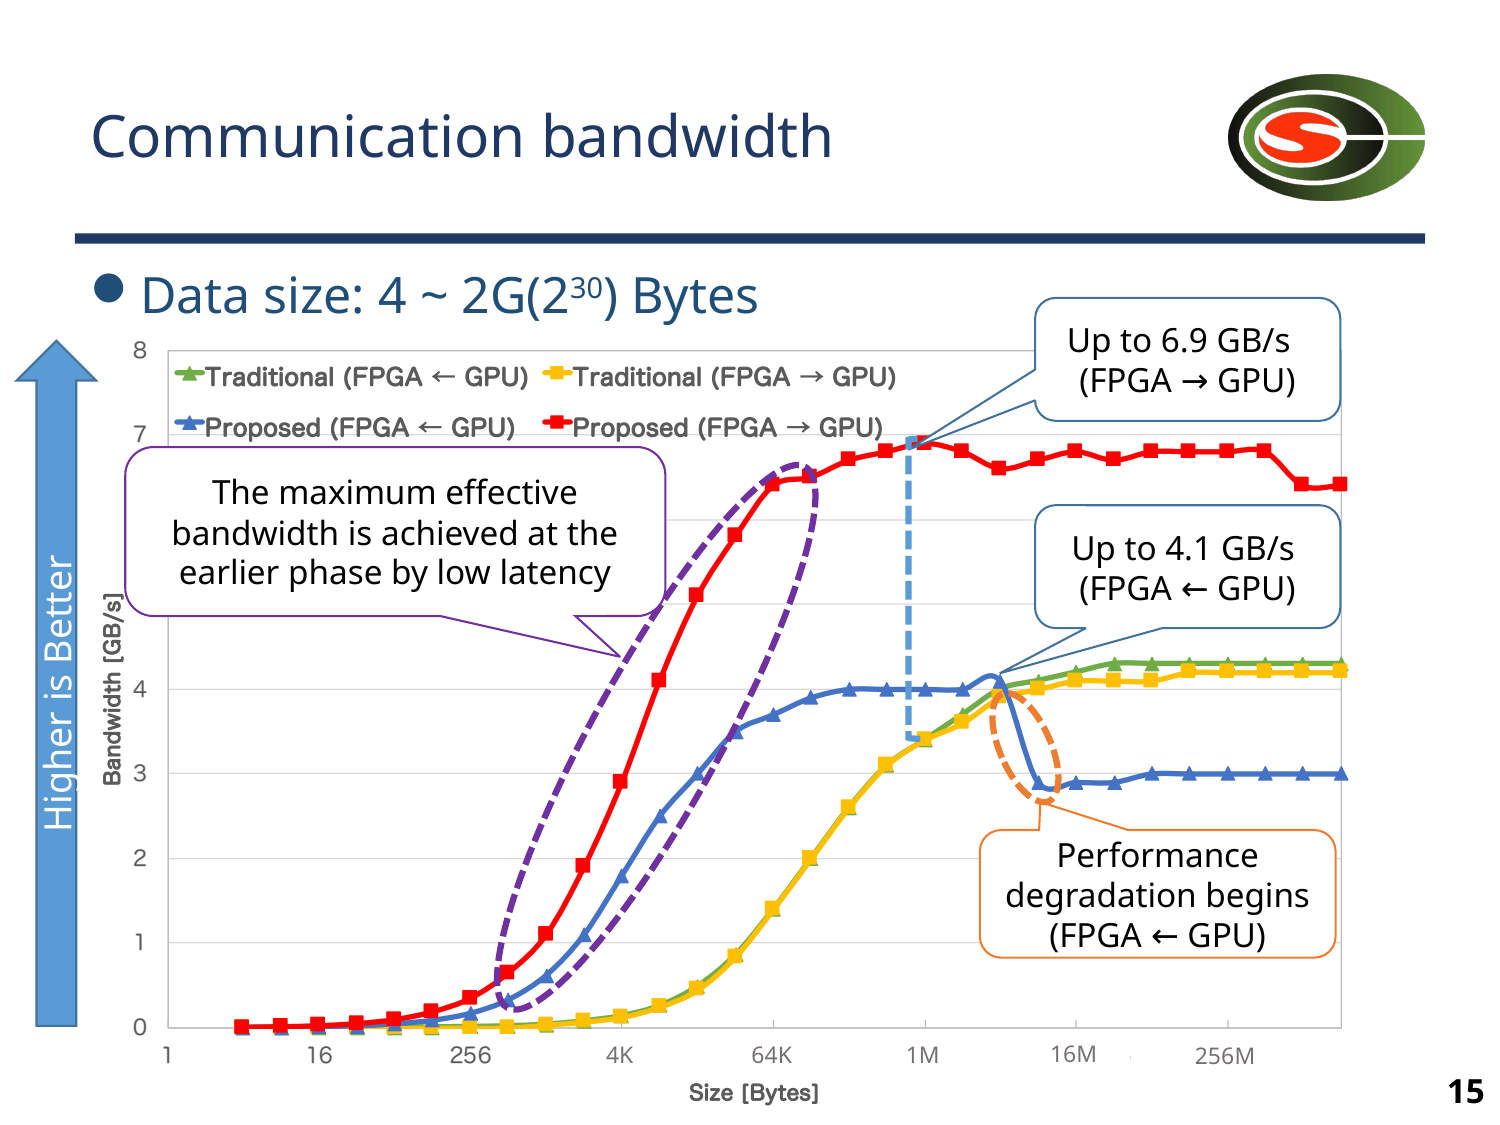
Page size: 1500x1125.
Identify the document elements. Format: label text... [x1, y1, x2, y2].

picture [77, 330, 1423, 1125]
title Communication bandwidth [75, 44, 1315, 233]
slide_number 14 [1423, 1063, 1500, 1124]
text_box Up to 6.9 GB/s (FPGA → GPU) [1034, 296, 1342, 330]
picture [1315, 74, 1425, 201]
list Data size: 4 ~ 2G(230) Bytes [75, 262, 1425, 1006]
text_box Higher is Better [14, 339, 77, 1027]
